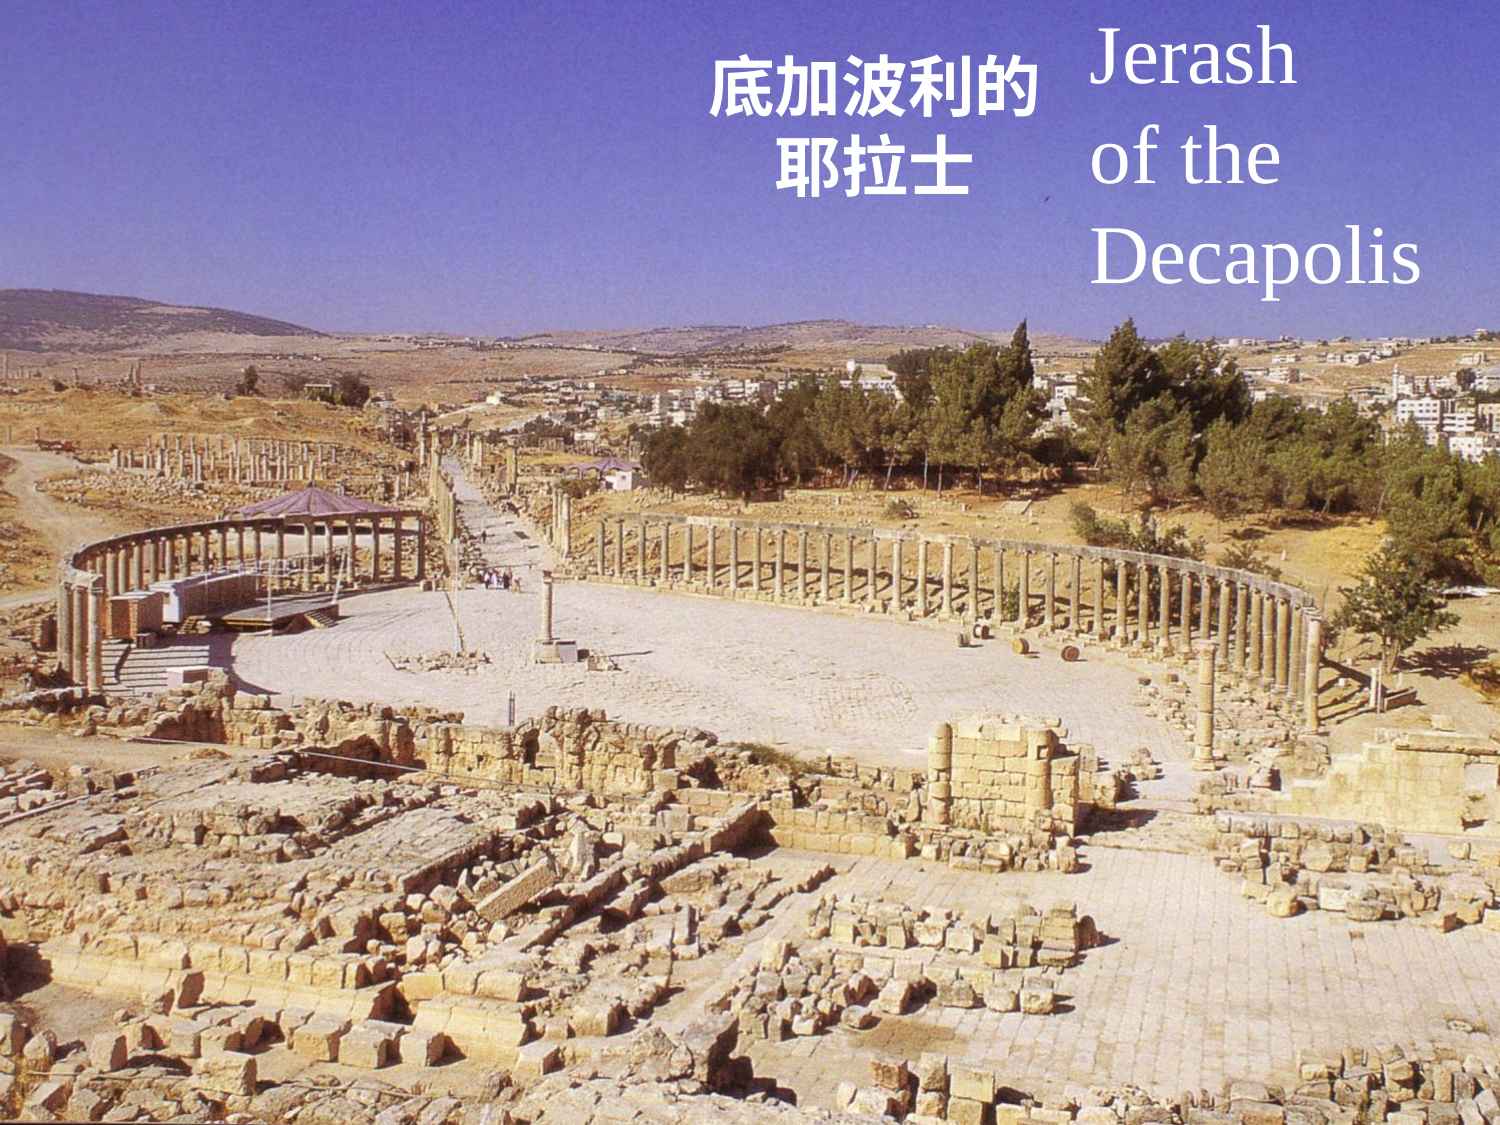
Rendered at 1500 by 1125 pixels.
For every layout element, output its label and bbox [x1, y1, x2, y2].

list [0, 0, 1500, 1125]
